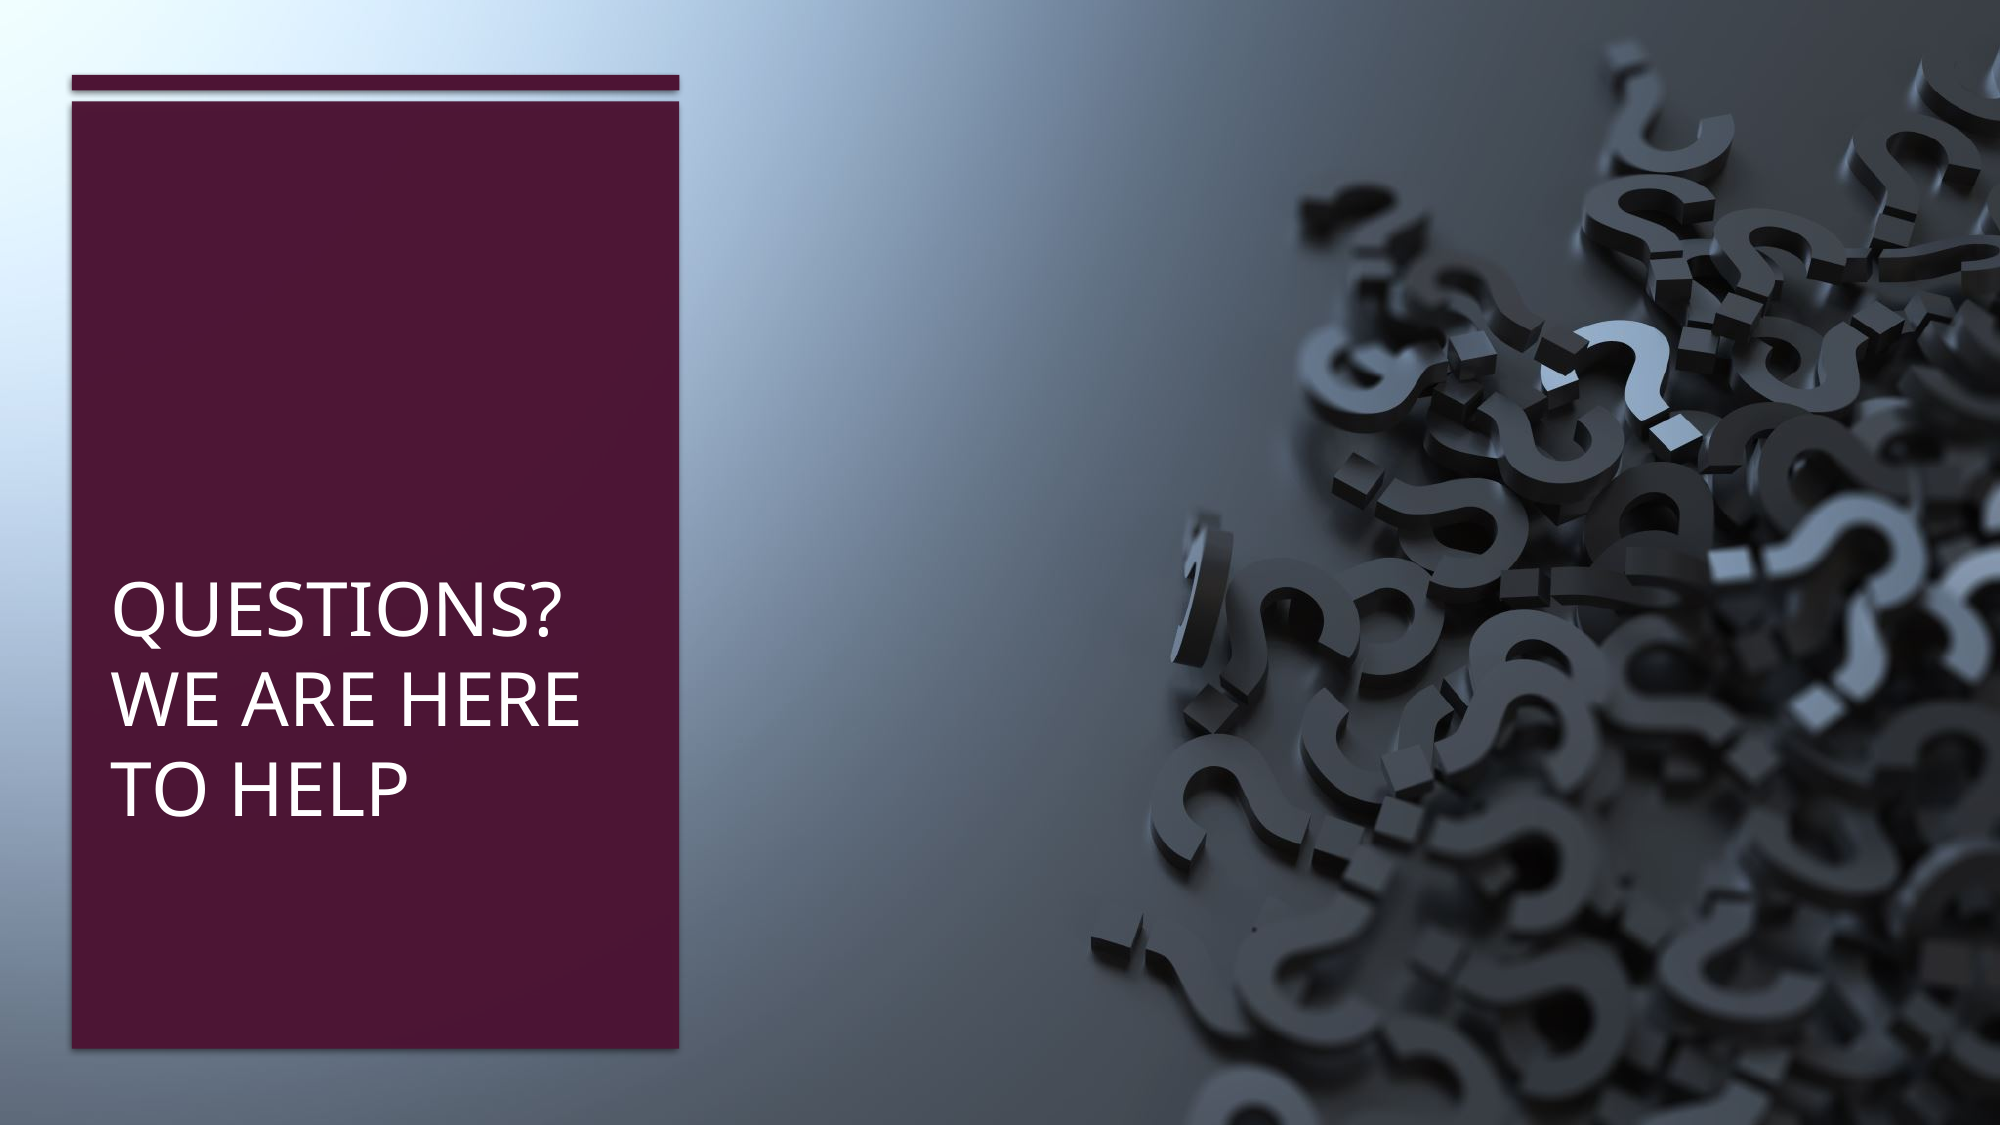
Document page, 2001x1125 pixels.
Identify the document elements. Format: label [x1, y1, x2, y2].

picture [0, 0, 2000, 1125]
text_box [71, 74, 680, 1049]
